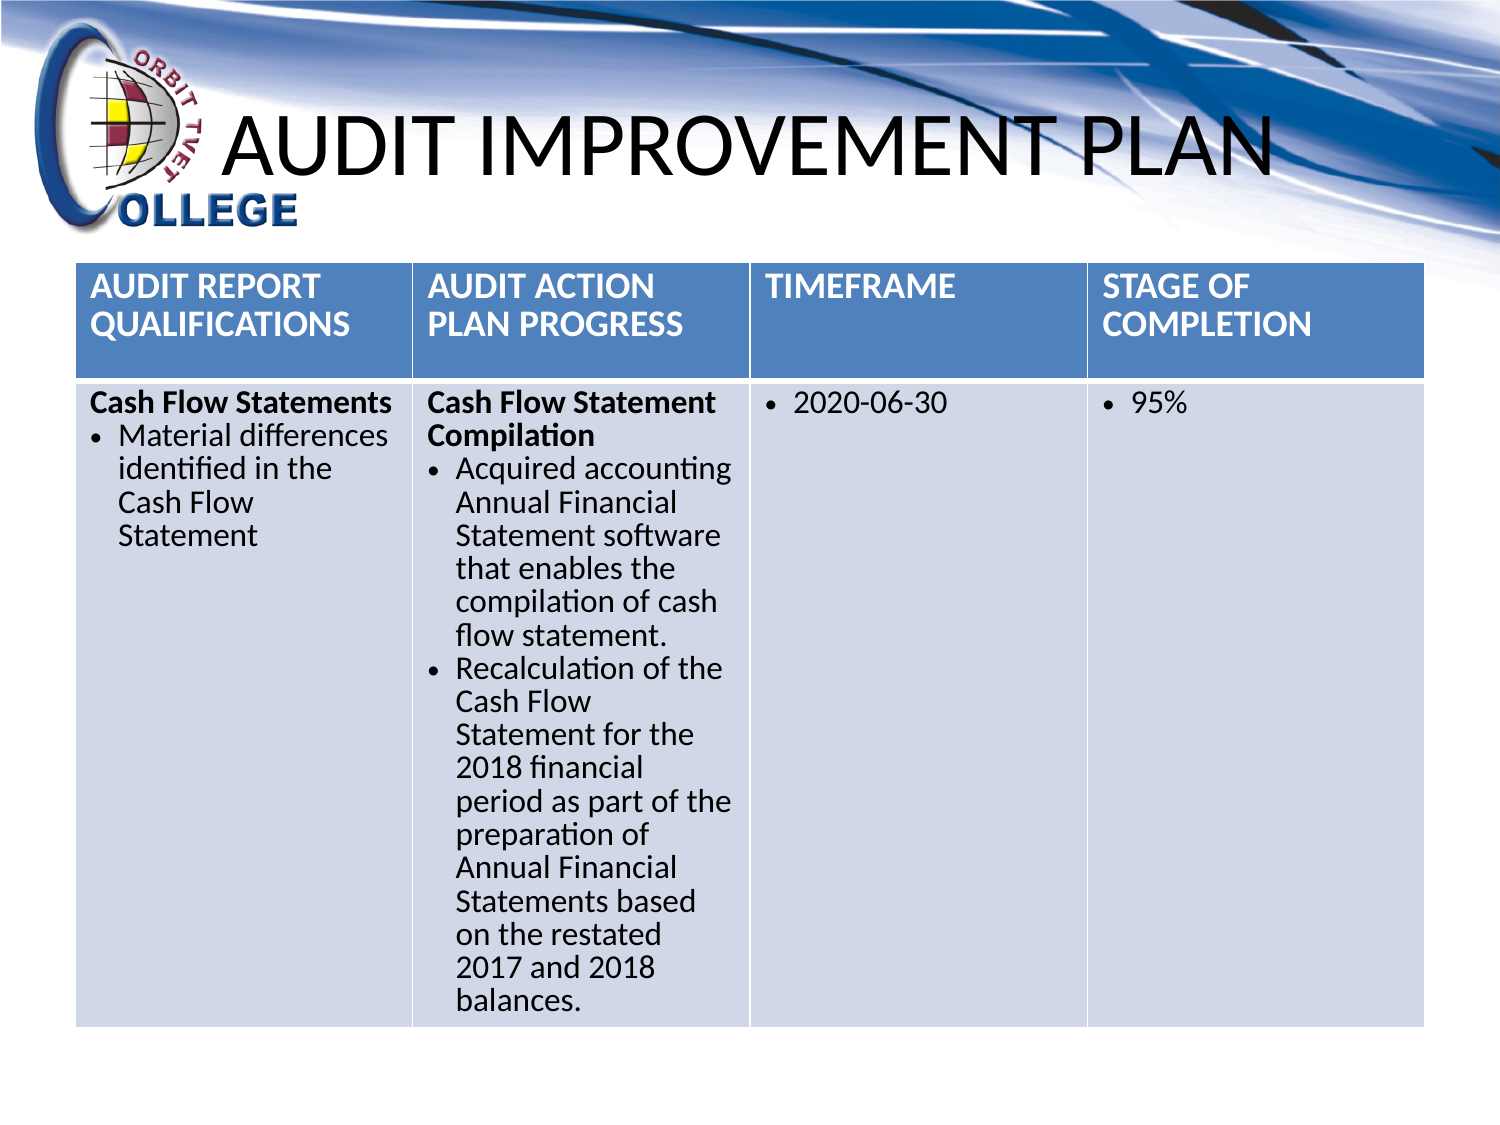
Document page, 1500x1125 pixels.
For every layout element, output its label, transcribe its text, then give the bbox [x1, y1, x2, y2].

table_header AUDIT REPORT QUALIFICATIONS [76, 263, 412, 378]
table_cell 95% [1088, 384, 1424, 1027]
table_cell Cash Flow Statements Material differences identified in the Cash Flow Statement [76, 384, 412, 1027]
title AUDIT IMPROVEMENT PLAN [75, 45, 1425, 233]
table_header STAGE OF COMPLETION [1088, 263, 1424, 378]
table_cell 2020-06-30 [751, 384, 1087, 1027]
table_cell Cash Flow Statement Compilation Acquired accounting Annual Financial Statement software that enables the compilation of cash flow statement. Recalculation of the Cash Flow Statement for the 2018 financial period as part of the preparation of Annual Financial Statements based on the restated 2017 and 2018 balances. [413, 384, 749, 1027]
table_header TIMEFRAME [751, 263, 1087, 378]
table_header AUDIT ACTION PLAN PROGRESS [413, 263, 749, 378]
picture [0, 0, 1500, 1125]
